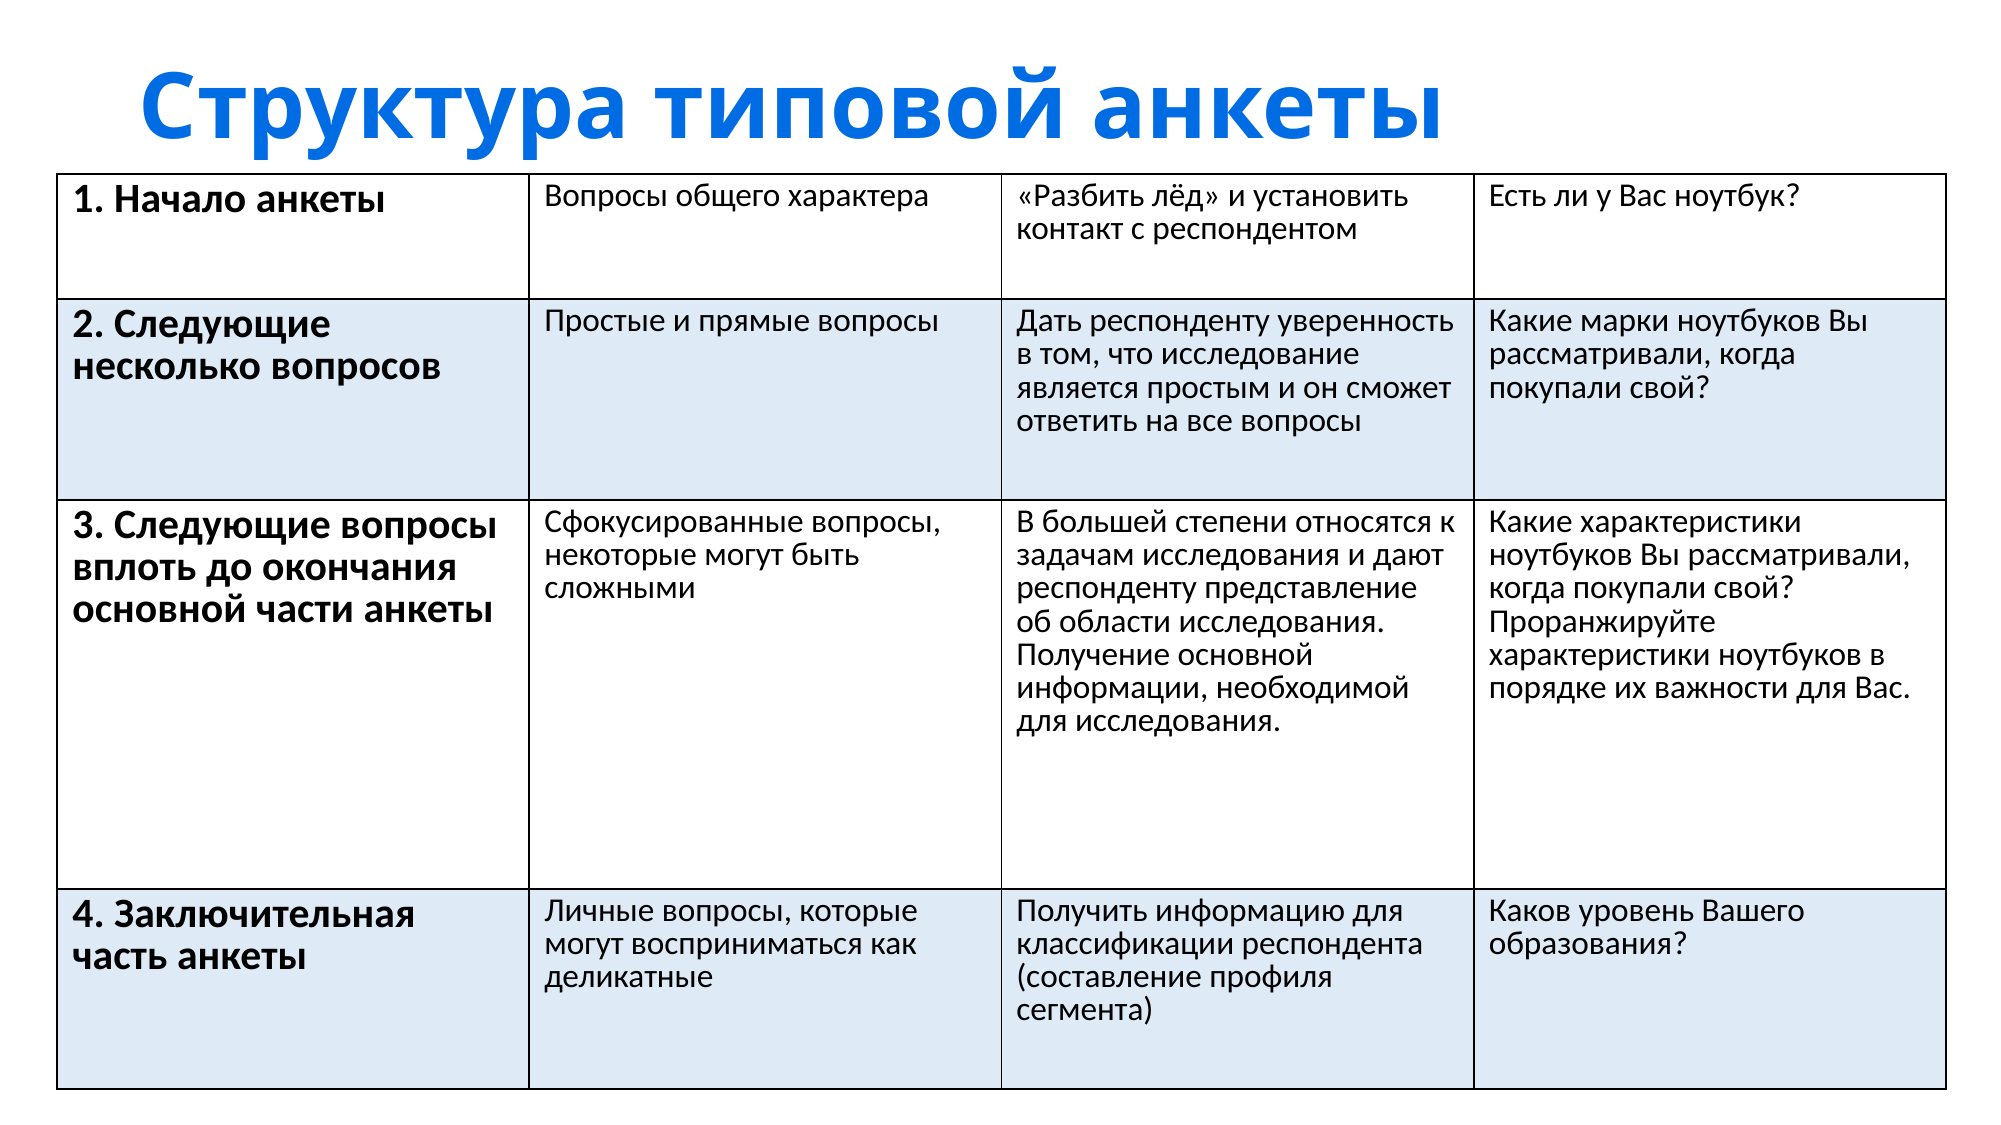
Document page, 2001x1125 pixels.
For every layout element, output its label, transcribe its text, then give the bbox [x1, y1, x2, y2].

table_cell Какие марки ноутбуков Вы рассматривали, когда покупали свой? [1475, 300, 1945, 499]
table_cell В большей степени относятся к задачам исследования и дают респонденту представление об области исследования. Получение основной информации, необходимой для исследования. [1002, 501, 1473, 888]
title Структура типовой анкеты [123, 0, 1849, 173]
table_header Есть ли у Вас ноутбук? [1475, 175, 1945, 298]
table_header Вопросы общего характера [530, 175, 1001, 298]
table_cell Дать респонденту уверенность в том, что исследование является простым и он сможет ответить на все вопросы [1002, 300, 1473, 499]
table_cell 4. Заключительная часть анкеты [58, 890, 528, 1088]
table_cell Получить информацию для классификации респондента (составление профиля сегмента) [1002, 890, 1473, 1088]
table_cell 3. Следующие вопросы вплоть до окончания основной части анкеты [58, 501, 528, 888]
table_header «Разбить лёд» и установить контакт с респондентом [1002, 175, 1473, 298]
table_cell Личные вопросы, которые могут восприниматься как деликатные [530, 890, 1001, 1088]
table_cell Каков уровень Вашего образования? [1475, 890, 1945, 1088]
table_header 1. Начало анкеты [58, 175, 528, 298]
table_cell Какие характеристики ноутбуков Вы рассматривали, когда покупали свой? Проранжируйте характеристики ноутбуков в порядке их важности для Вас. [1475, 501, 1945, 888]
table_cell 2. Следующие несколько вопросов [58, 300, 528, 499]
table_cell Сфокусированные вопросы, некоторые могут быть сложными [530, 501, 1001, 888]
table_cell Простые и прямые вопросы [530, 300, 1001, 499]
